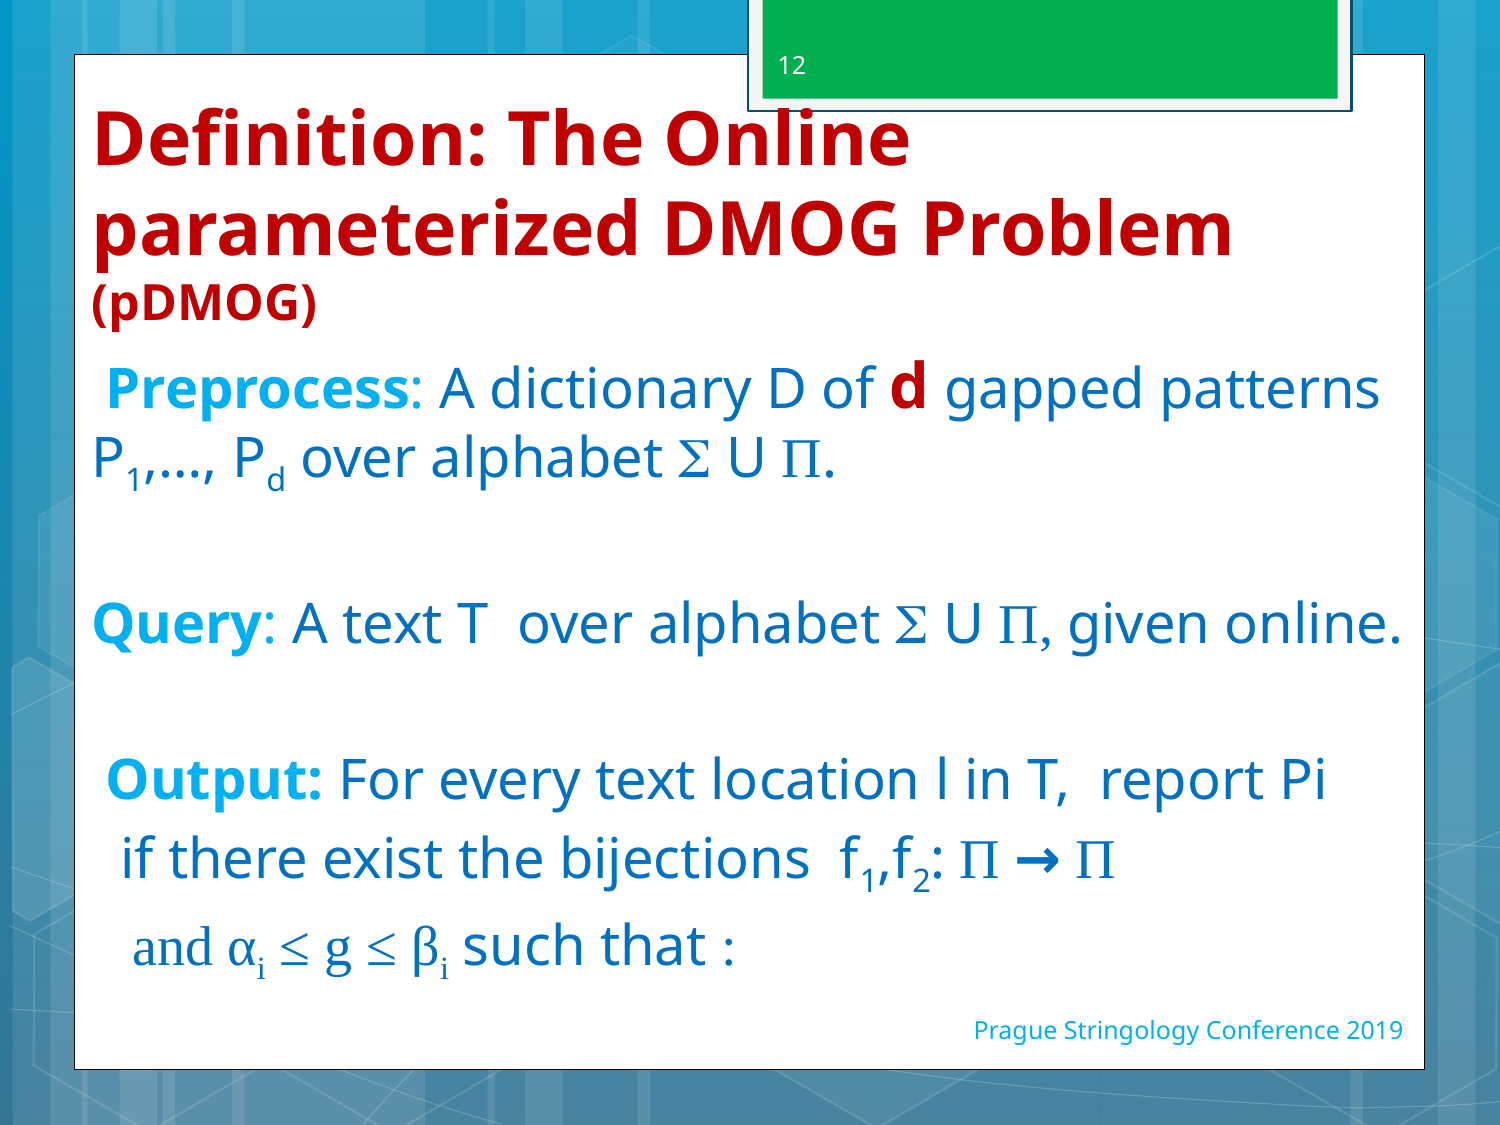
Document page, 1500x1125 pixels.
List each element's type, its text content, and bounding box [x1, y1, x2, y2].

slide_number 12 [762, 36, 982, 97]
title Definition: The Online parameterized DMOG Problem (pDMOG) [76, 115, 1451, 339]
footer Prague Stringology Conference 2019 [844, 999, 1419, 1060]
list Preprocess: A dictionary D of d gapped patterns P1,…, Pd over alphabet  U Π. Query: A text T over alphabet  U Π, given online. Output: For every text location l in T, report Pi if there exist the bijections f1,f2: Π → Π and αi ≤ g ≤ βi such that : [64, 338, 1424, 1047]
